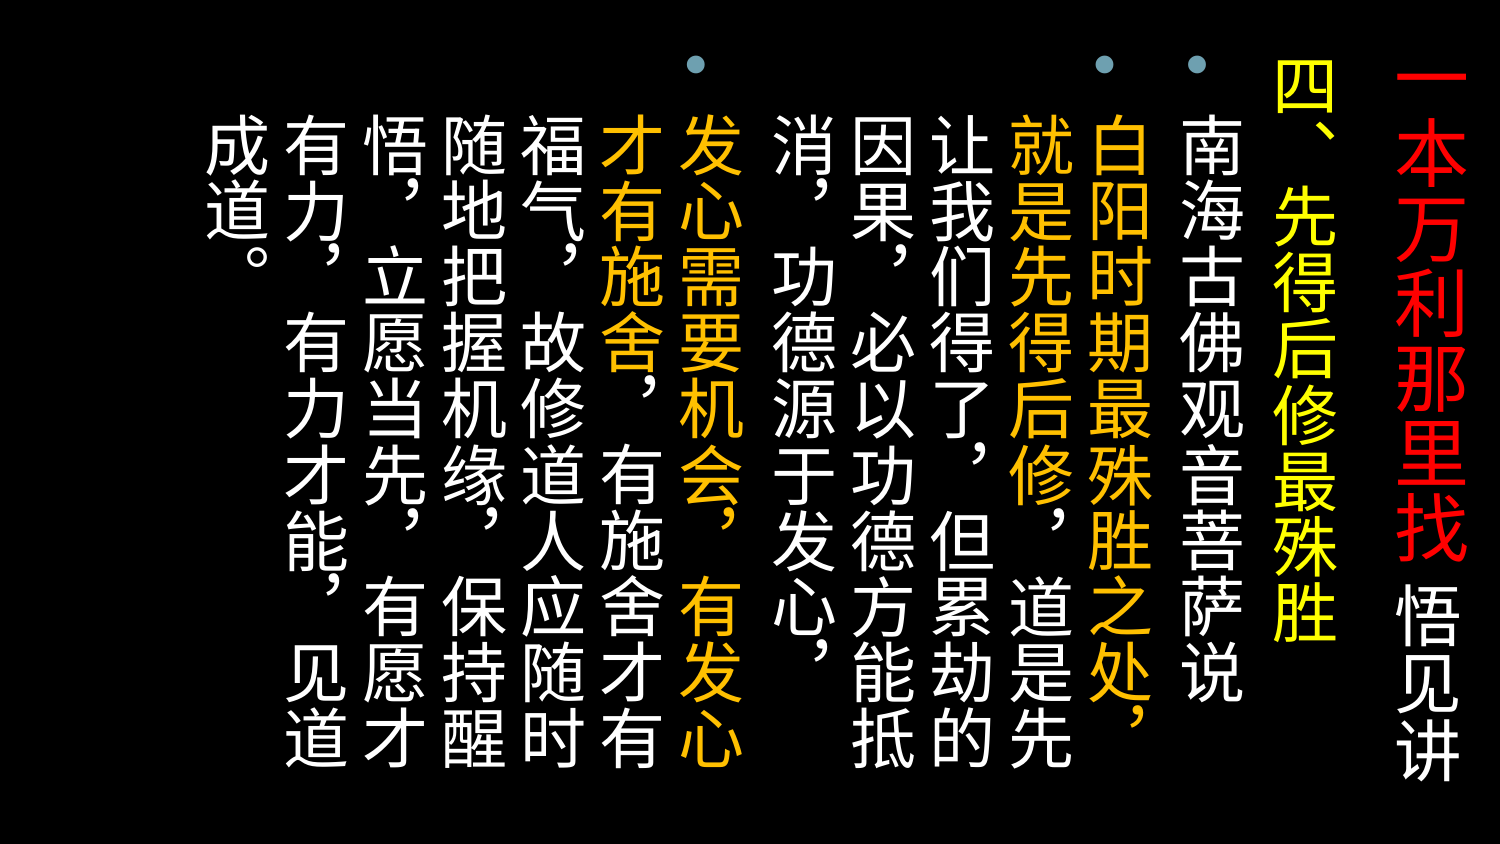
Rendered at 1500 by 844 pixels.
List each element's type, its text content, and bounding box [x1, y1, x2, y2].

title 一本万利那里找 悟见讲 [1376, 20, 1483, 820]
list 四、先得后修最殊胜 南海古佛观音菩萨说 白阳时期最殊胜之处，就是先得后修，道是先让我们得了，但累劫的因果，必以功德方能抵消，功德源于发心， 发心需要机会，有发心才有施舍，有施舍才有福气，故修道人应随时随地把握机缘，保持醒悟，立愿当先，有愿才有力，有力才能，见道成道。 [29, 31, 1357, 819]
